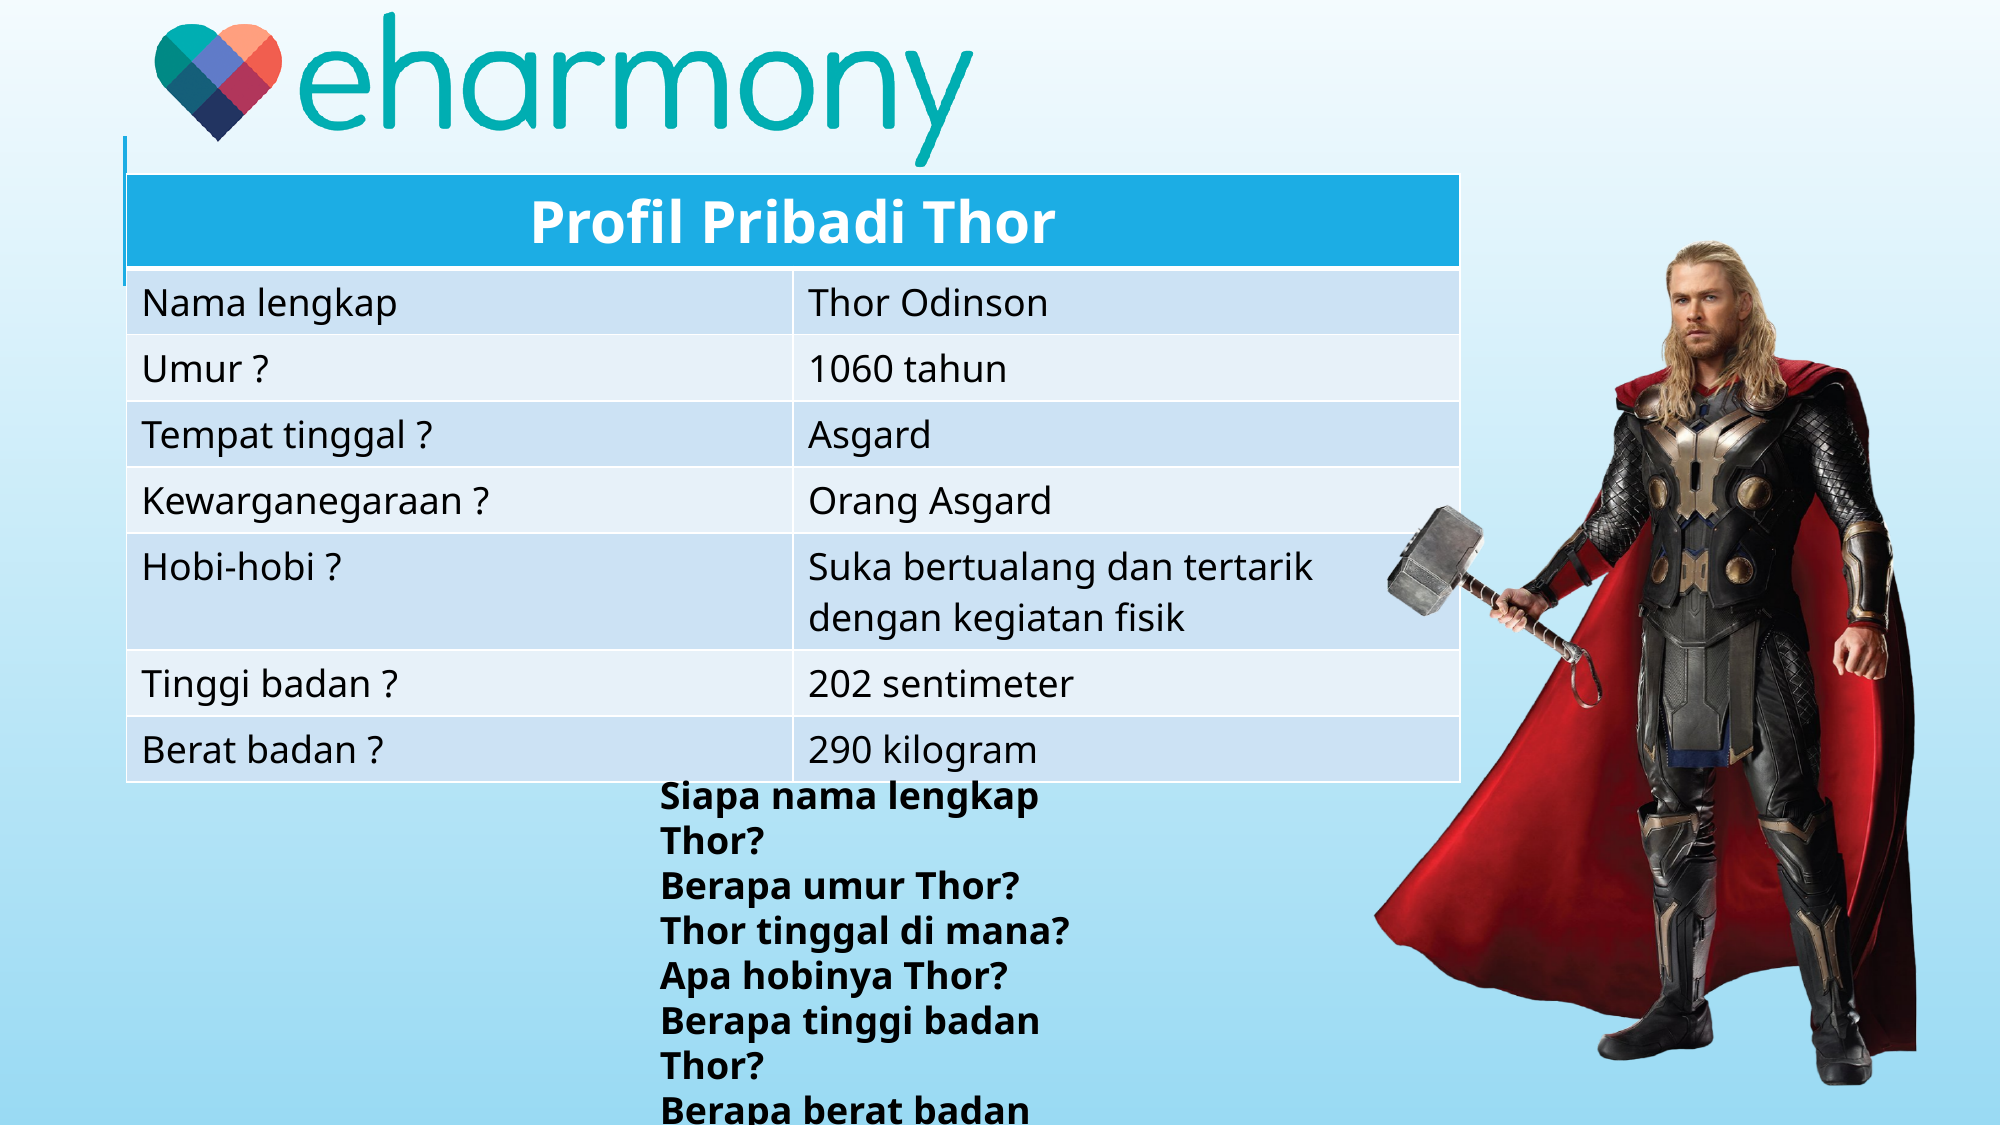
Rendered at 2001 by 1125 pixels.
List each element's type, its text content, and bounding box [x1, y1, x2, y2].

table_cell Berat badan ? [127, 717, 792, 781]
table_cell Hobi-hobi ? [127, 534, 792, 649]
table_cell Thor Odinson [794, 271, 1366, 334]
table_cell Suka bertualang dan tertarik dengan kegiatan fisik [794, 534, 1366, 649]
table_cell Asgard [794, 402, 1366, 466]
picture [145, 3, 982, 175]
table_cell Tinggi badan ? [127, 651, 792, 715]
table_cell Umur ? [127, 335, 792, 400]
picture [1373, 239, 1917, 1086]
table_cell 290 kilogram [794, 717, 1366, 781]
text_box Siapa nama lengkap Thor? Berapa umur Thor? Thor tinggal di mana? Apa hobinya Thor? Berapa tinggi badan Thor? Berapa berat badan Thor? [645, 764, 1150, 1125]
table_cell Orang Asgard [794, 468, 1366, 532]
table_cell 1060 tahun [794, 335, 1366, 400]
table_header Profil Pribadi Thor [127, 175, 1459, 266]
table_cell 202 sentimeter [794, 651, 1366, 715]
table_cell Kewarganegaraan ? [127, 468, 792, 532]
table_cell Nama lengkap [127, 271, 792, 334]
table_cell Tempat tinggal ? [127, 402, 792, 466]
